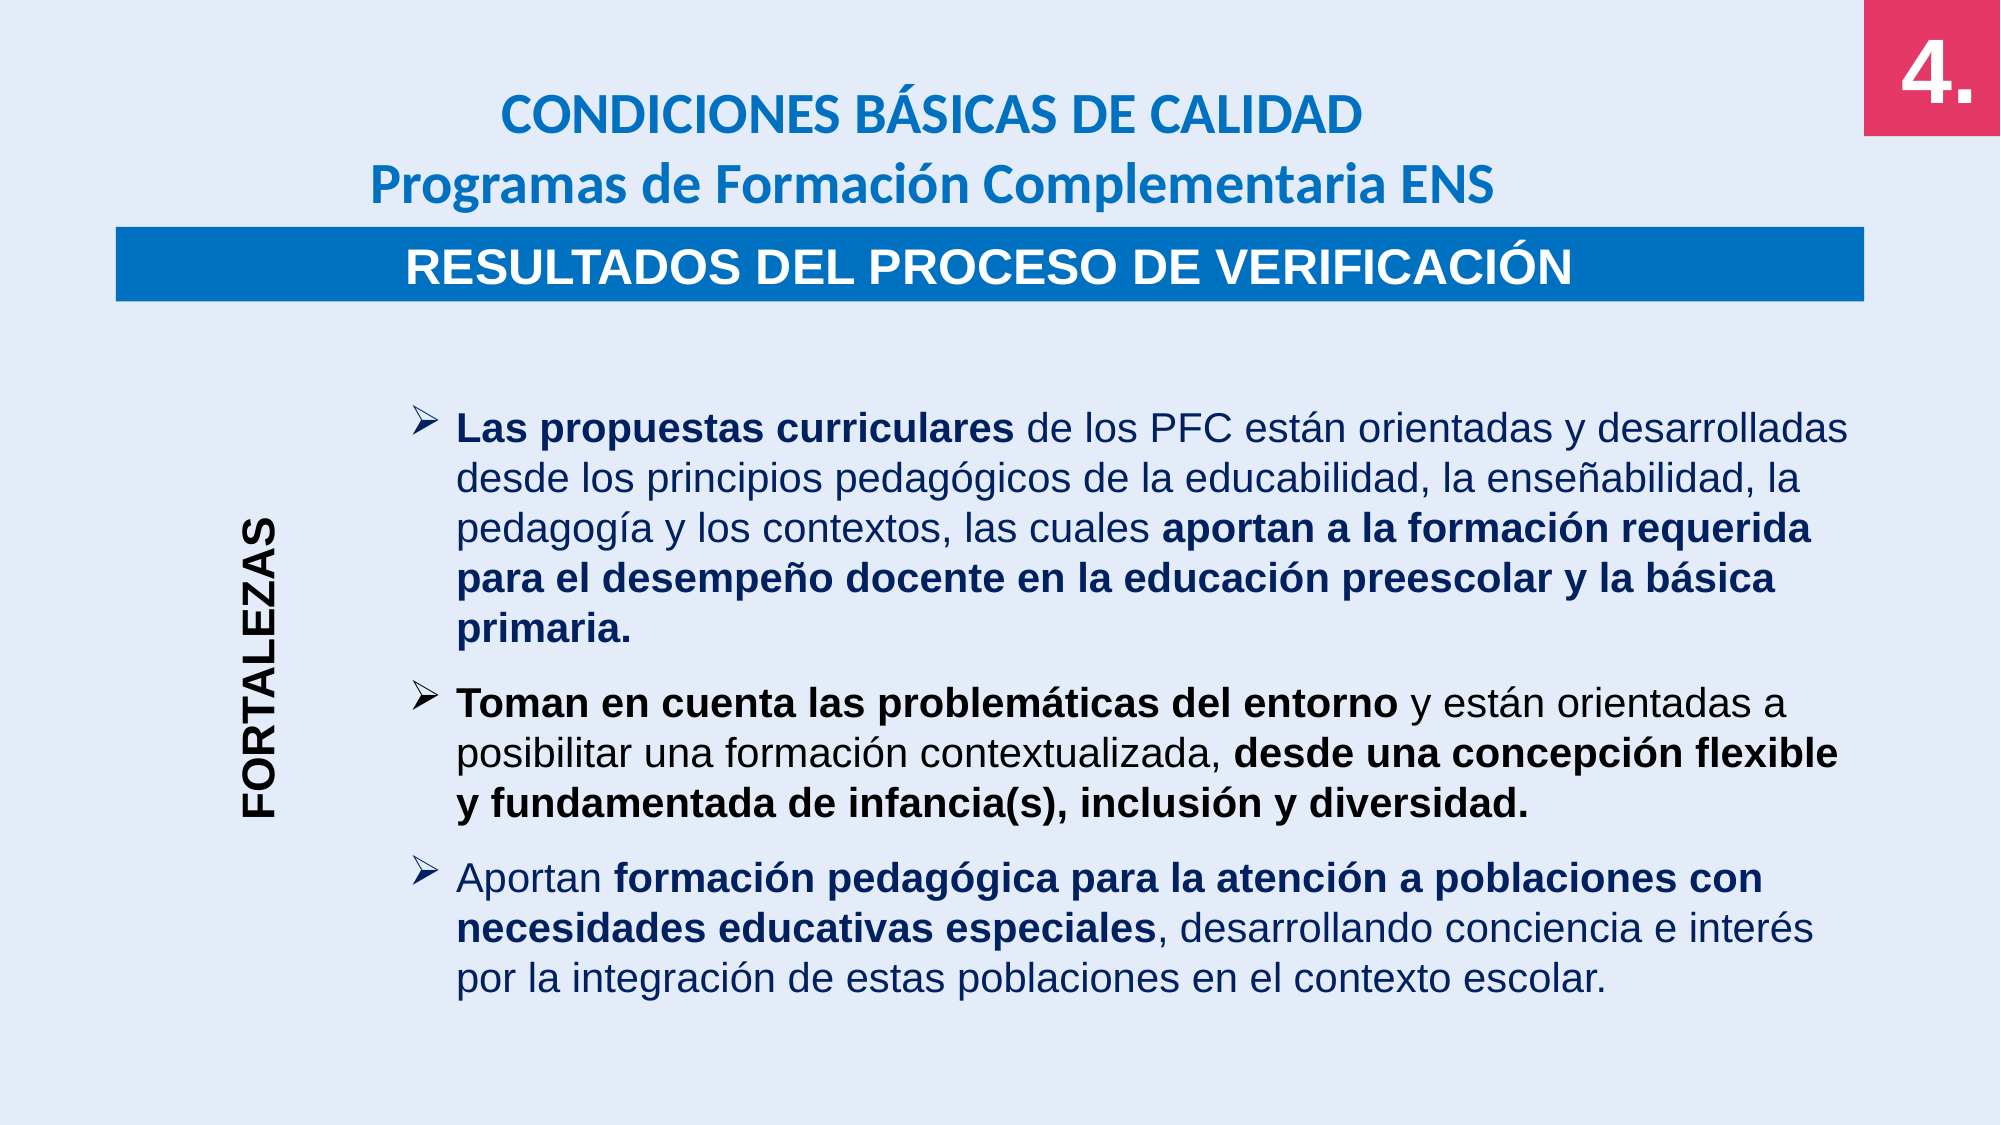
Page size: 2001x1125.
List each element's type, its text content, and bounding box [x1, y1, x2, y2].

text_box Las propuestas curriculares de los PFC están orientadas y desarrolladas desde los principios pedagógicos de la educabilidad, la enseñabilidad, la pedagogía y los contextos, las cuales aportan a la formación requerida para el desempeño docente en la educación preescolar y la básica primaria. Toman en cuenta las problemáticas del entorno y están orientadas a posibilitar una formación contextualizada, desde una concepción flexible y fundamentada de infancia(s), inclusión y diversidad. Aportan formación pedagógica para la atención a poblaciones con necesidades educativas especiales, desarrollando conciencia e interés por la integración de estas poblaciones en el contexto escolar. [394, 393, 1865, 1009]
text_box CONDICIONES BÁSICAS DE CALIDAD Programas de Formación Complementaria ENS [115, 67, 1750, 222]
text_box [1863, 0, 2000, 137]
text_box 4. [1887, 4, 2000, 130]
text_box FORTALEZAS [221, 465, 291, 872]
text_box RESULTADOS DEL PROCESO DE VERIFICACIÓN [115, 226, 1865, 302]
